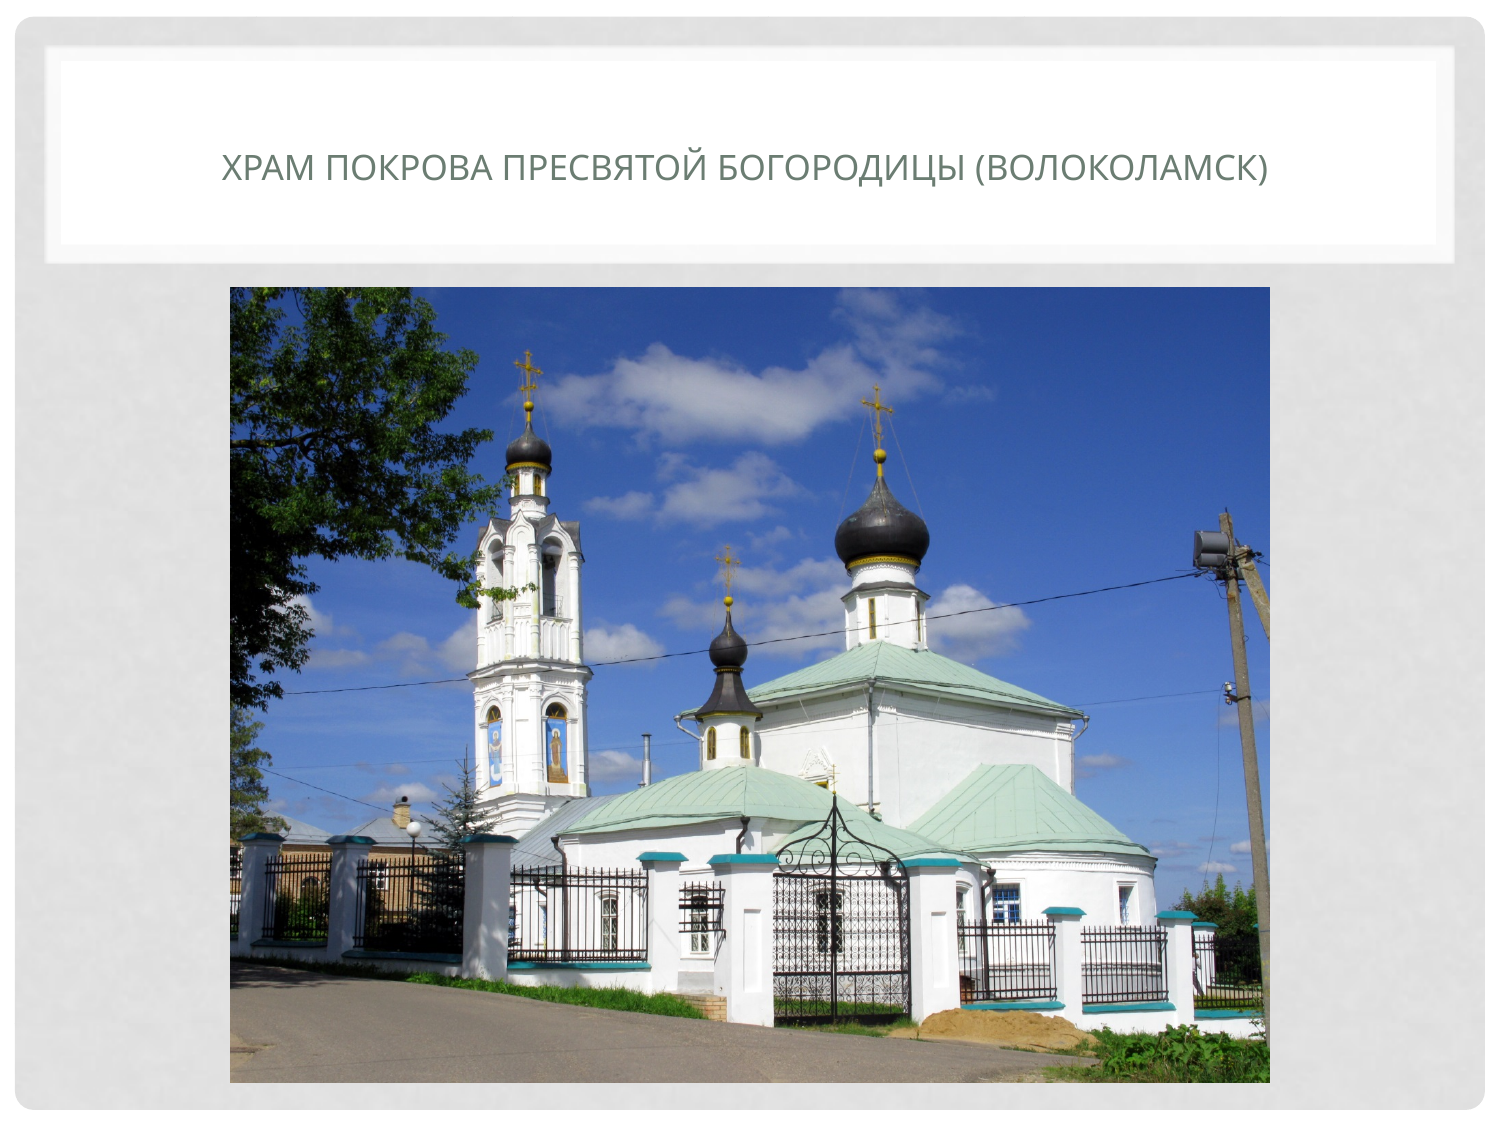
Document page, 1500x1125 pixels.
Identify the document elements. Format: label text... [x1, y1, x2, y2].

title Храм Покрова Пресвятой Богородицы (Волоколамск) [64, 137, 1425, 238]
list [229, 287, 1270, 1083]
